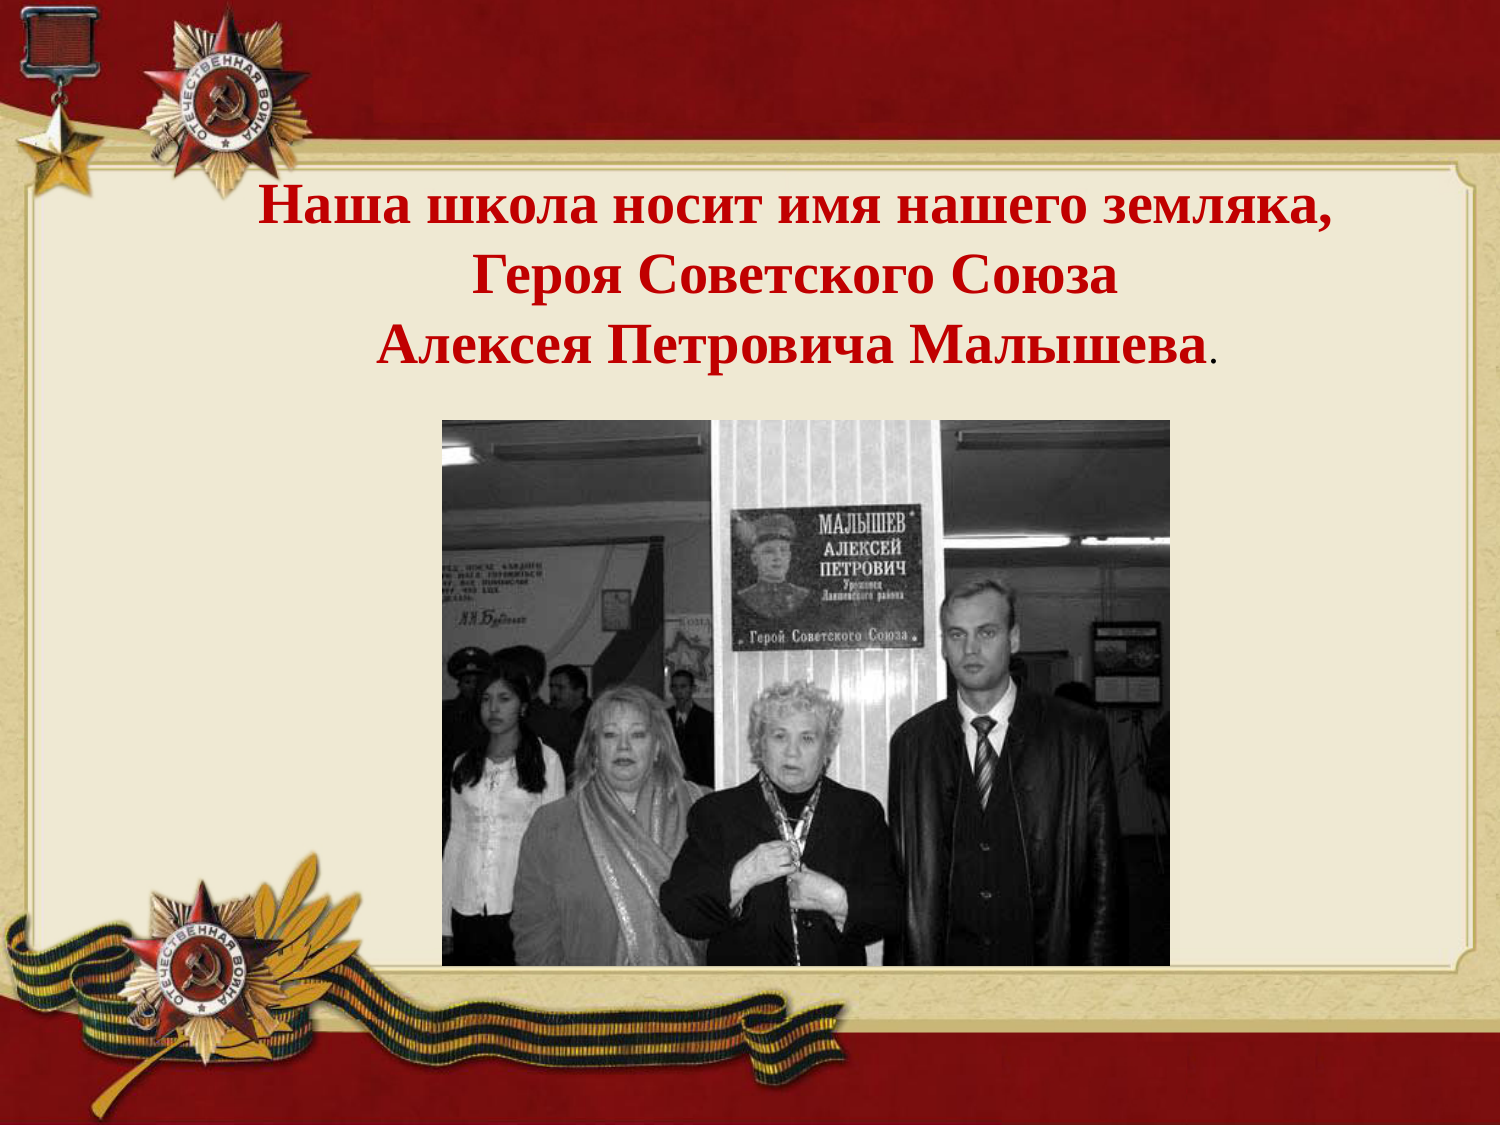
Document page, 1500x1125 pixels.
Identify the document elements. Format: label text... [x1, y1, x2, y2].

text_box Наша школа носит имя нашего земляка, Героя Советского Союза Алексея Петровича Малышева. [182, 157, 1424, 383]
picture [0, 0, 1500, 1125]
